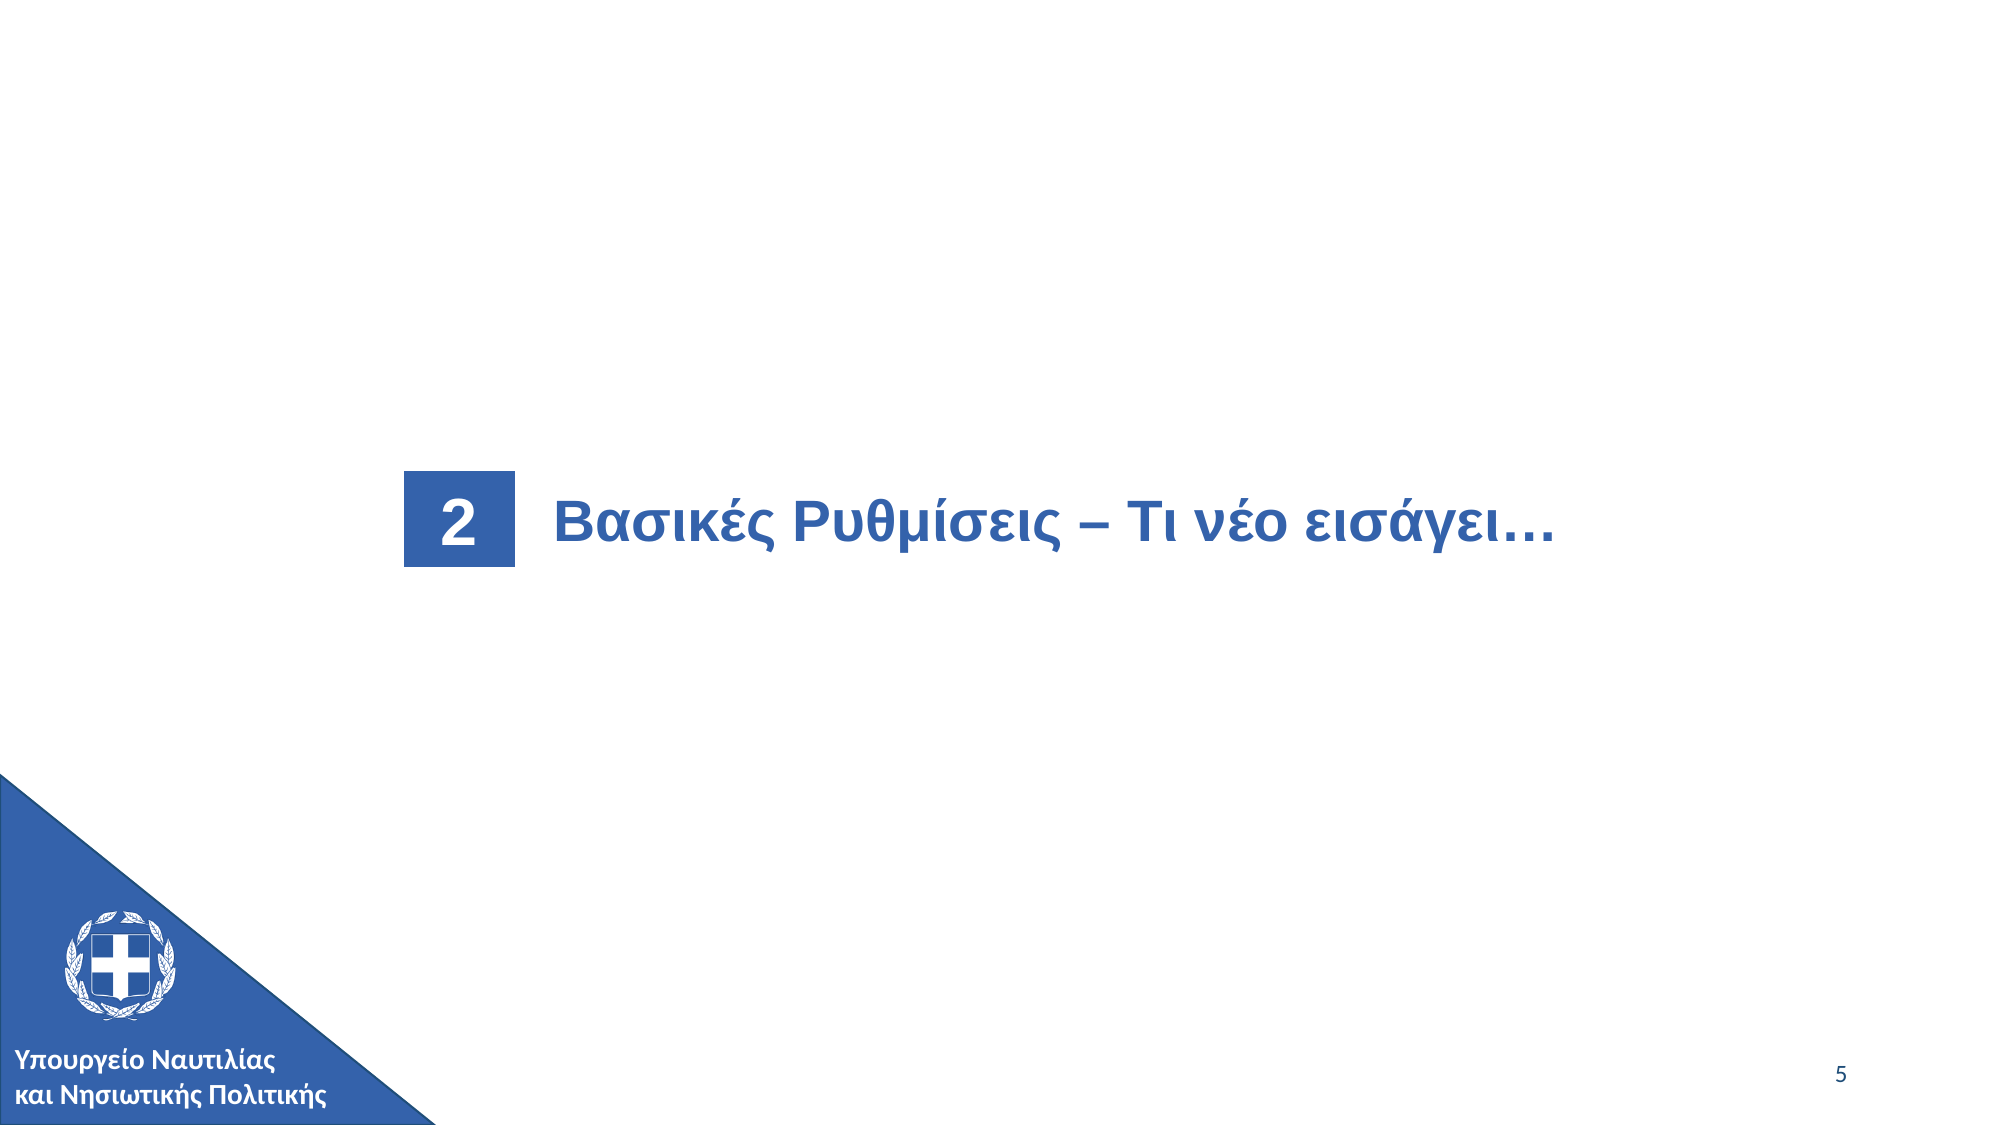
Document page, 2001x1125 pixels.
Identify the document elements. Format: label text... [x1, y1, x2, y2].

text_box 2 [404, 471, 515, 567]
text_box Βασικές Ρυθμίσεις – Τι νέο εισάγει… [538, 467, 1774, 569]
picture [64, 910, 176, 1021]
slide_number 5 [1412, 1042, 1863, 1103]
